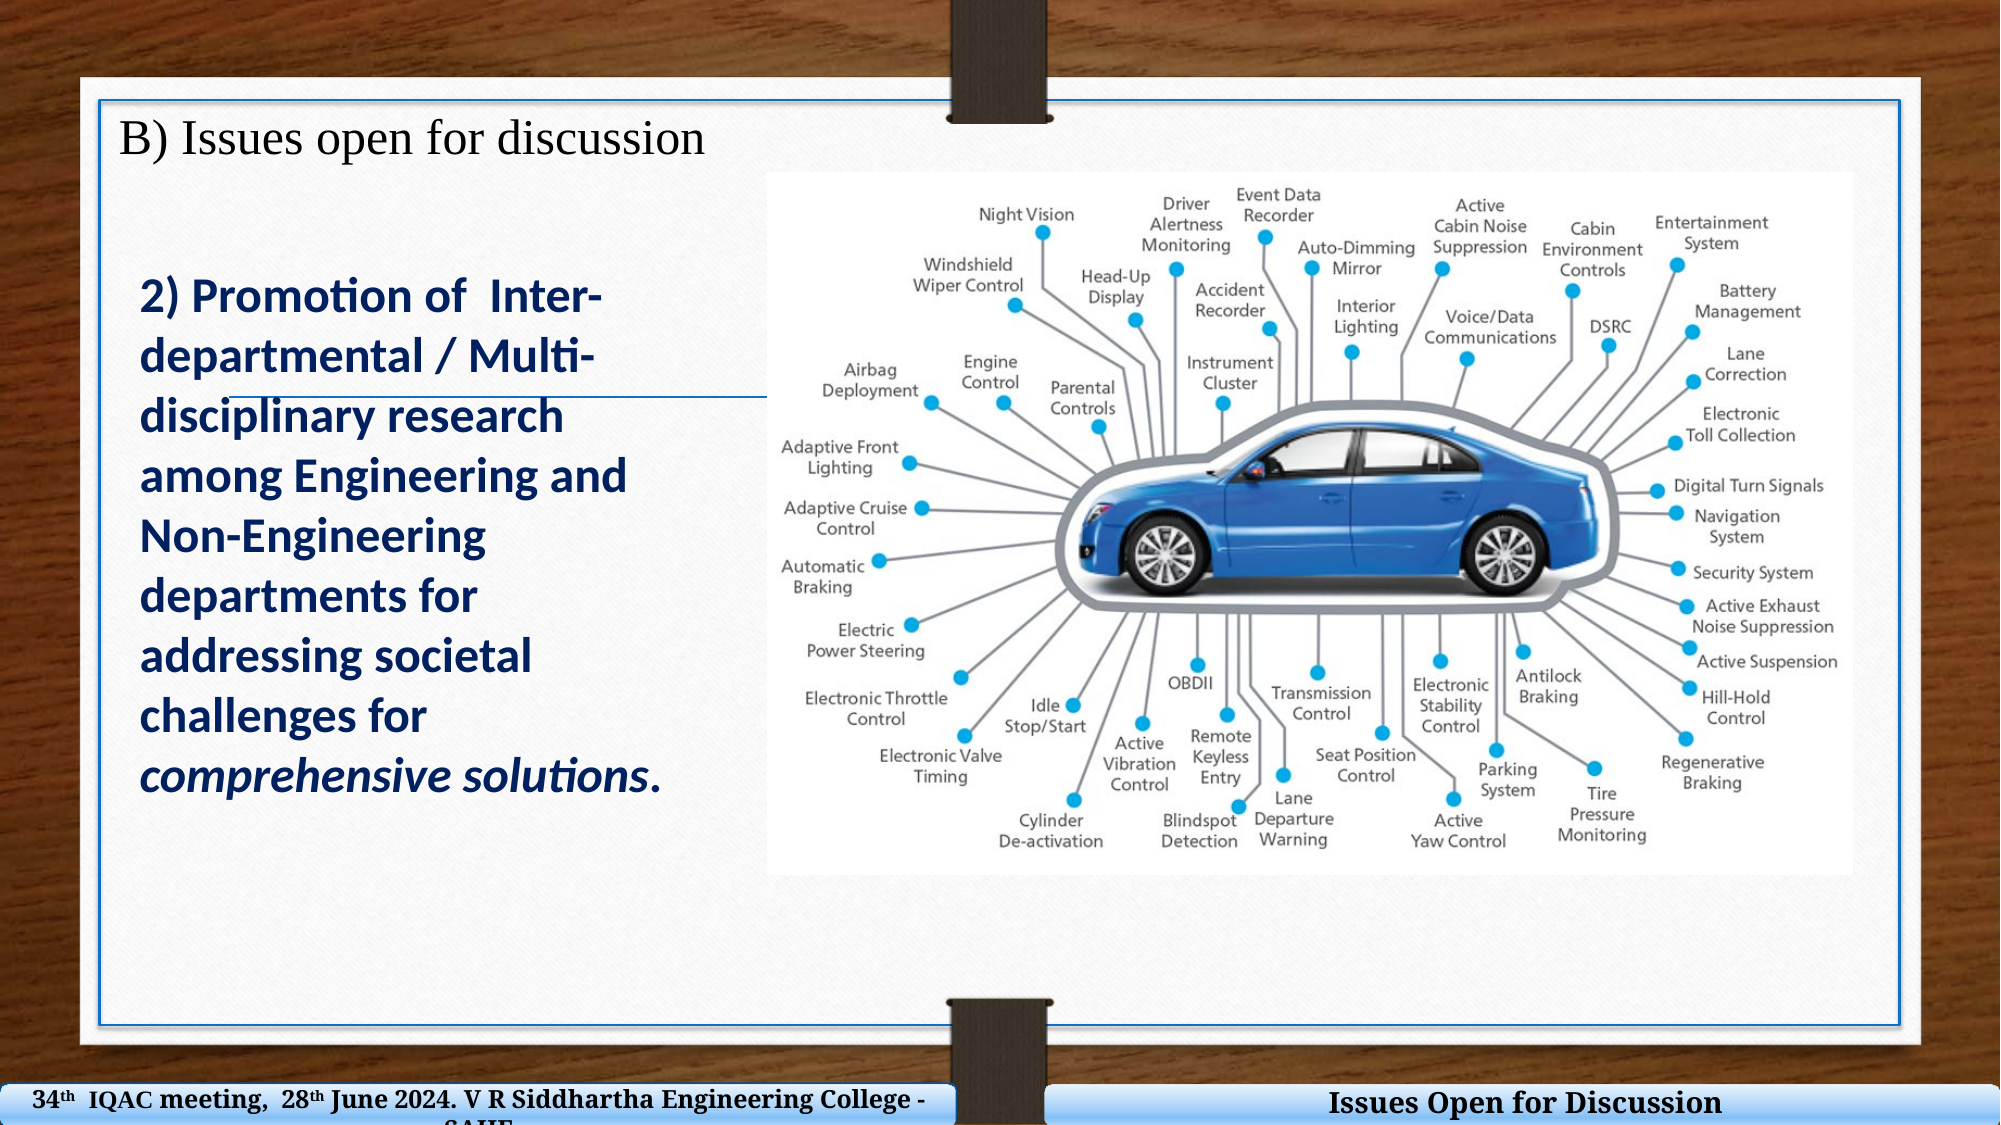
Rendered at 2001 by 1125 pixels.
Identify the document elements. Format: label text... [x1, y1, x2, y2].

text_box 2) Promotion of Inter-departmental / Multi-disciplinary research among Engineering and Non-Engineering departments for addressing societal challenges for comprehensive solutions. [137, 262, 675, 803]
text_box B) Issues open for discussion [101, 96, 722, 172]
picture [0, 0, 2000, 1125]
text_box Issues Open for Discussion [1044, 1083, 2000, 1125]
text_box 34th IQAC meeting, 28th June 2024. V R Siddhartha Engineering College - SAHE [0, 1083, 956, 1125]
